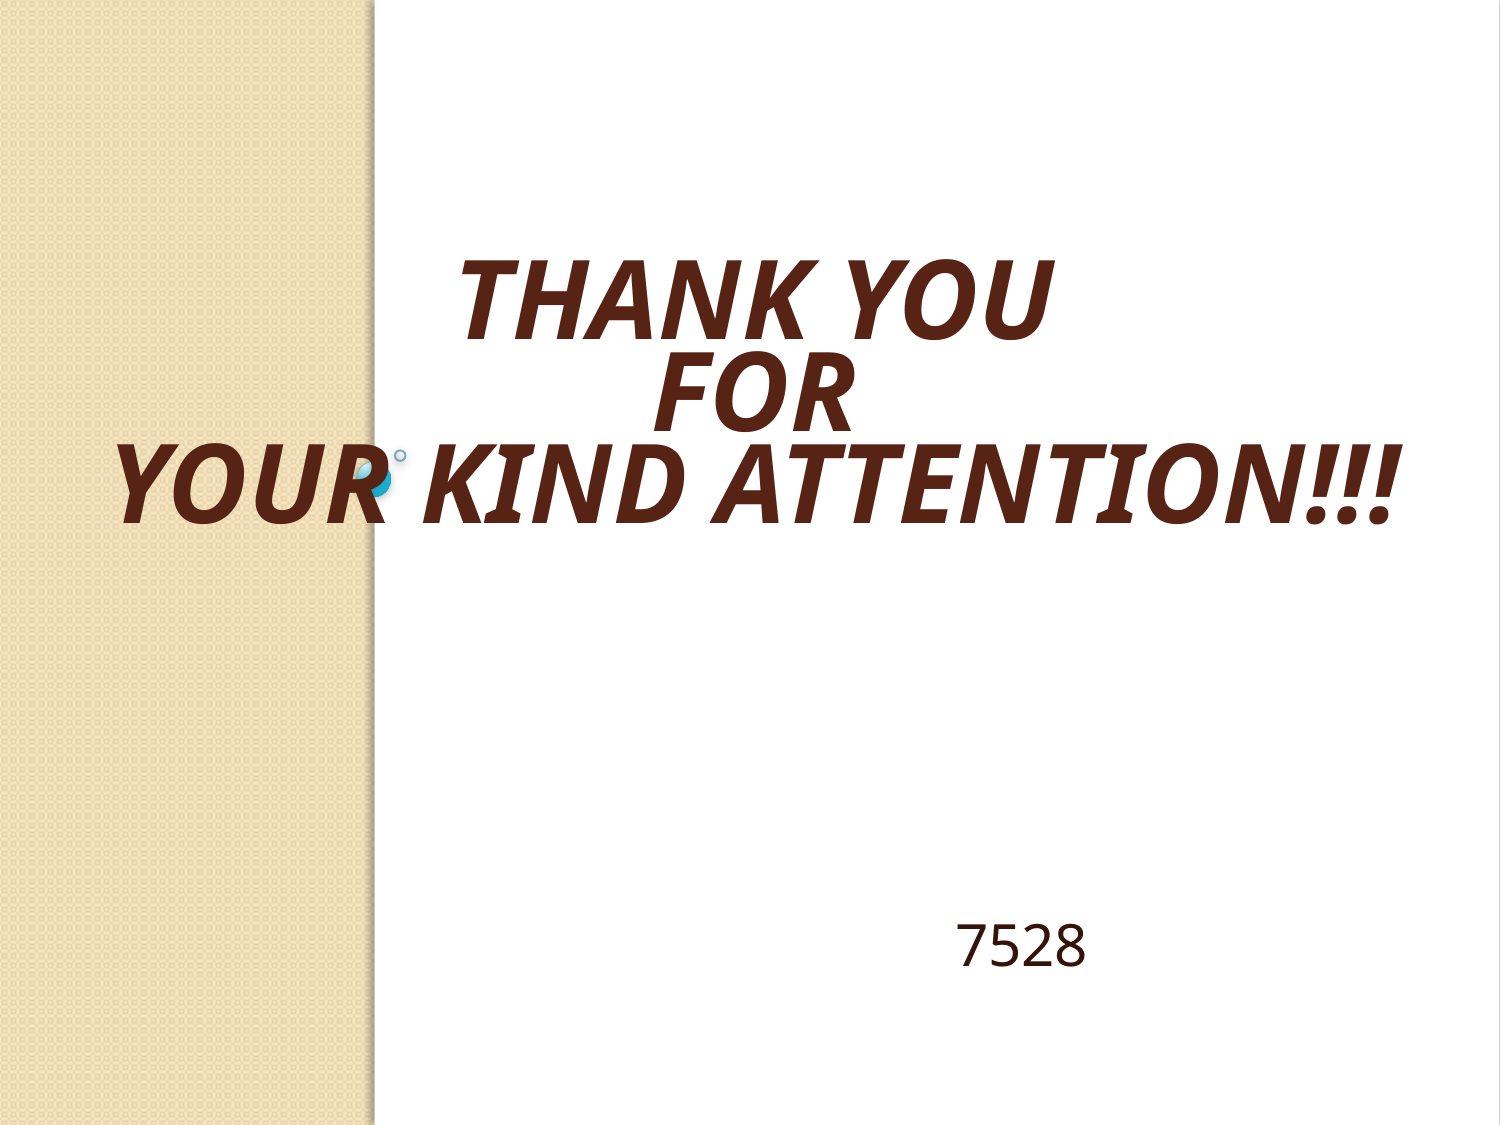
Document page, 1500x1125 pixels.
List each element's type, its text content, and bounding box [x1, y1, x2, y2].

list 7528 [937, 825, 1500, 986]
title Thank you for your kind attention!!! [87, 262, 1422, 566]
